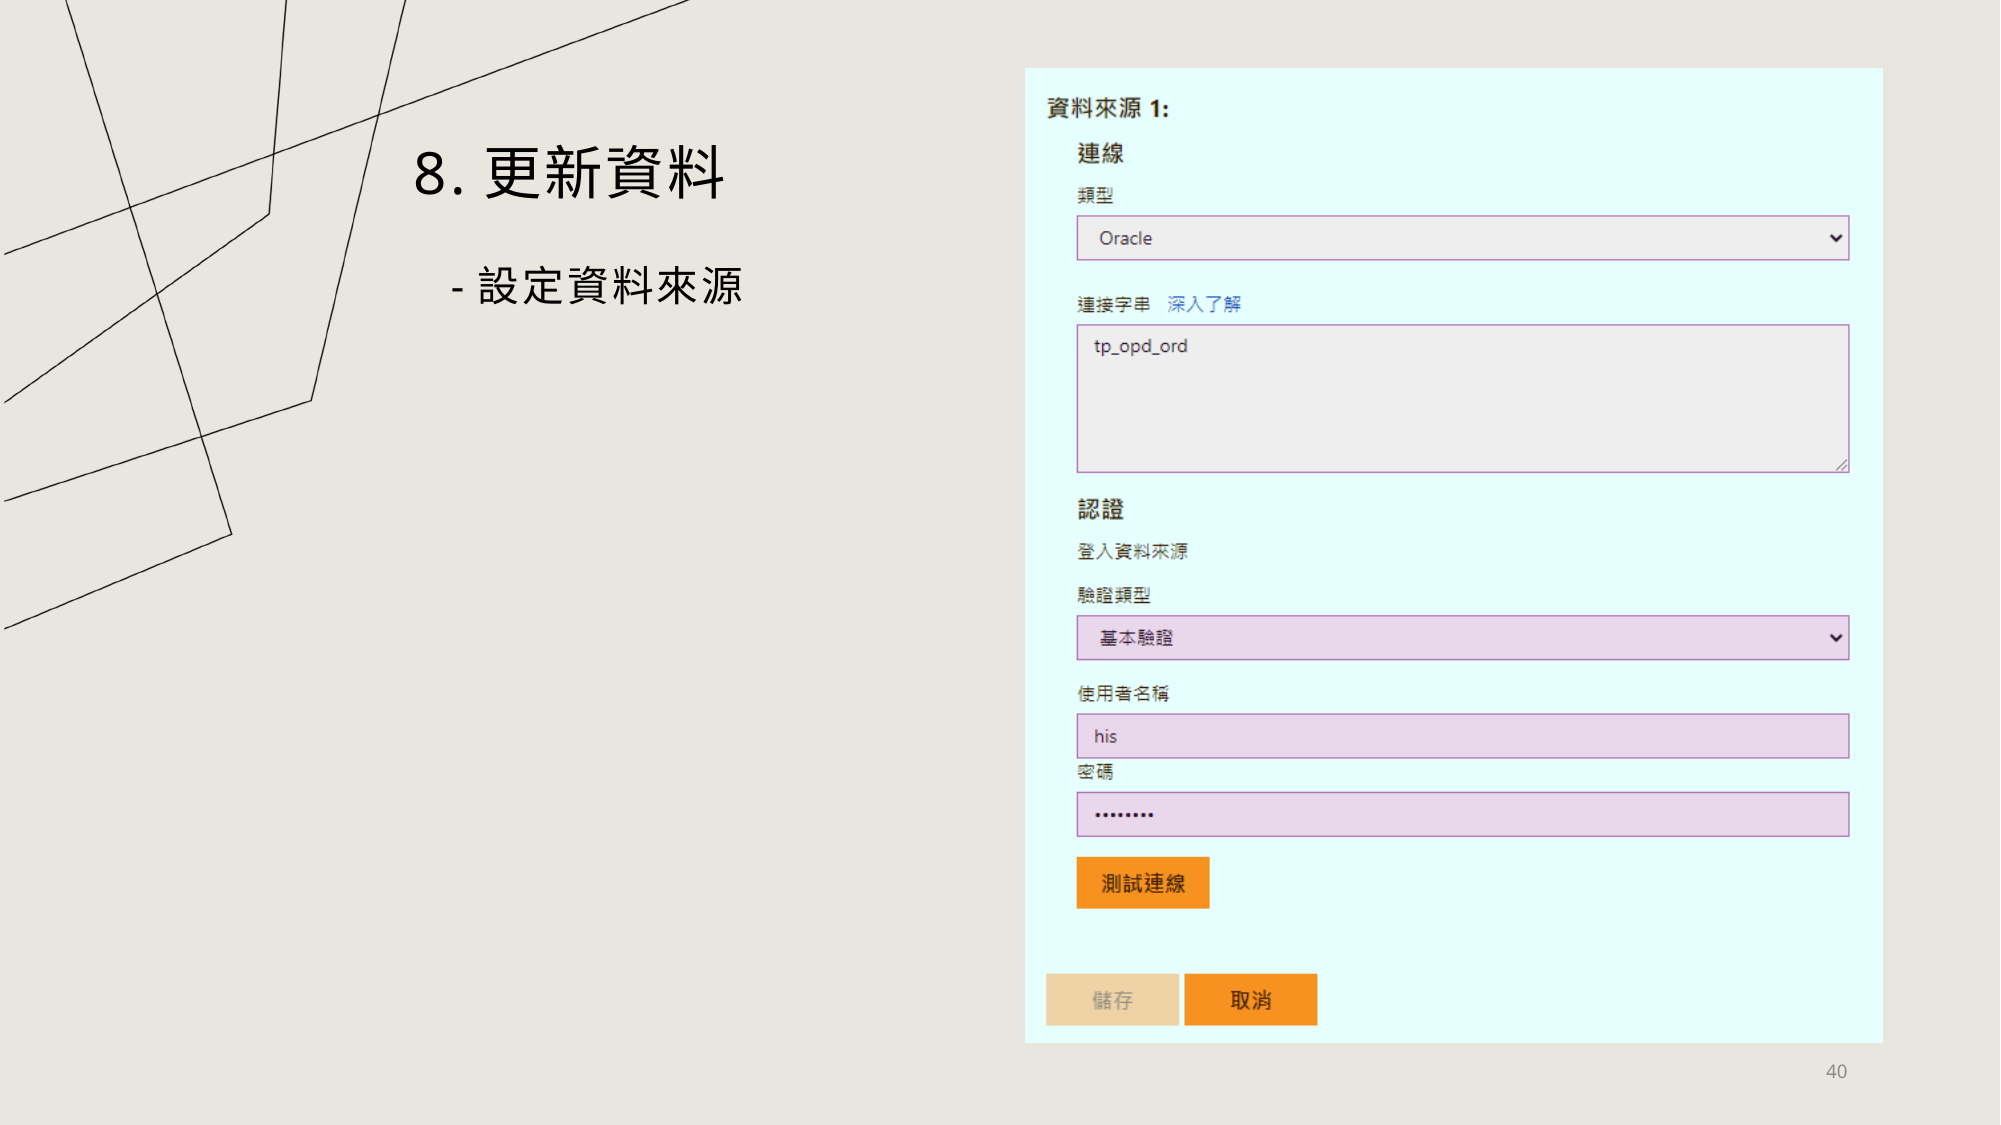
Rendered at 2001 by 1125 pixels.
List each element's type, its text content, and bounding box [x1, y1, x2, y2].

picture [4, 0, 721, 642]
text_box -設定資料來源 [421, 252, 1025, 877]
list 8.更新資料 [399, 105, 1025, 215]
picture [1025, 68, 1883, 1043]
slide_number 40 [1412, 1043, 1863, 1103]
